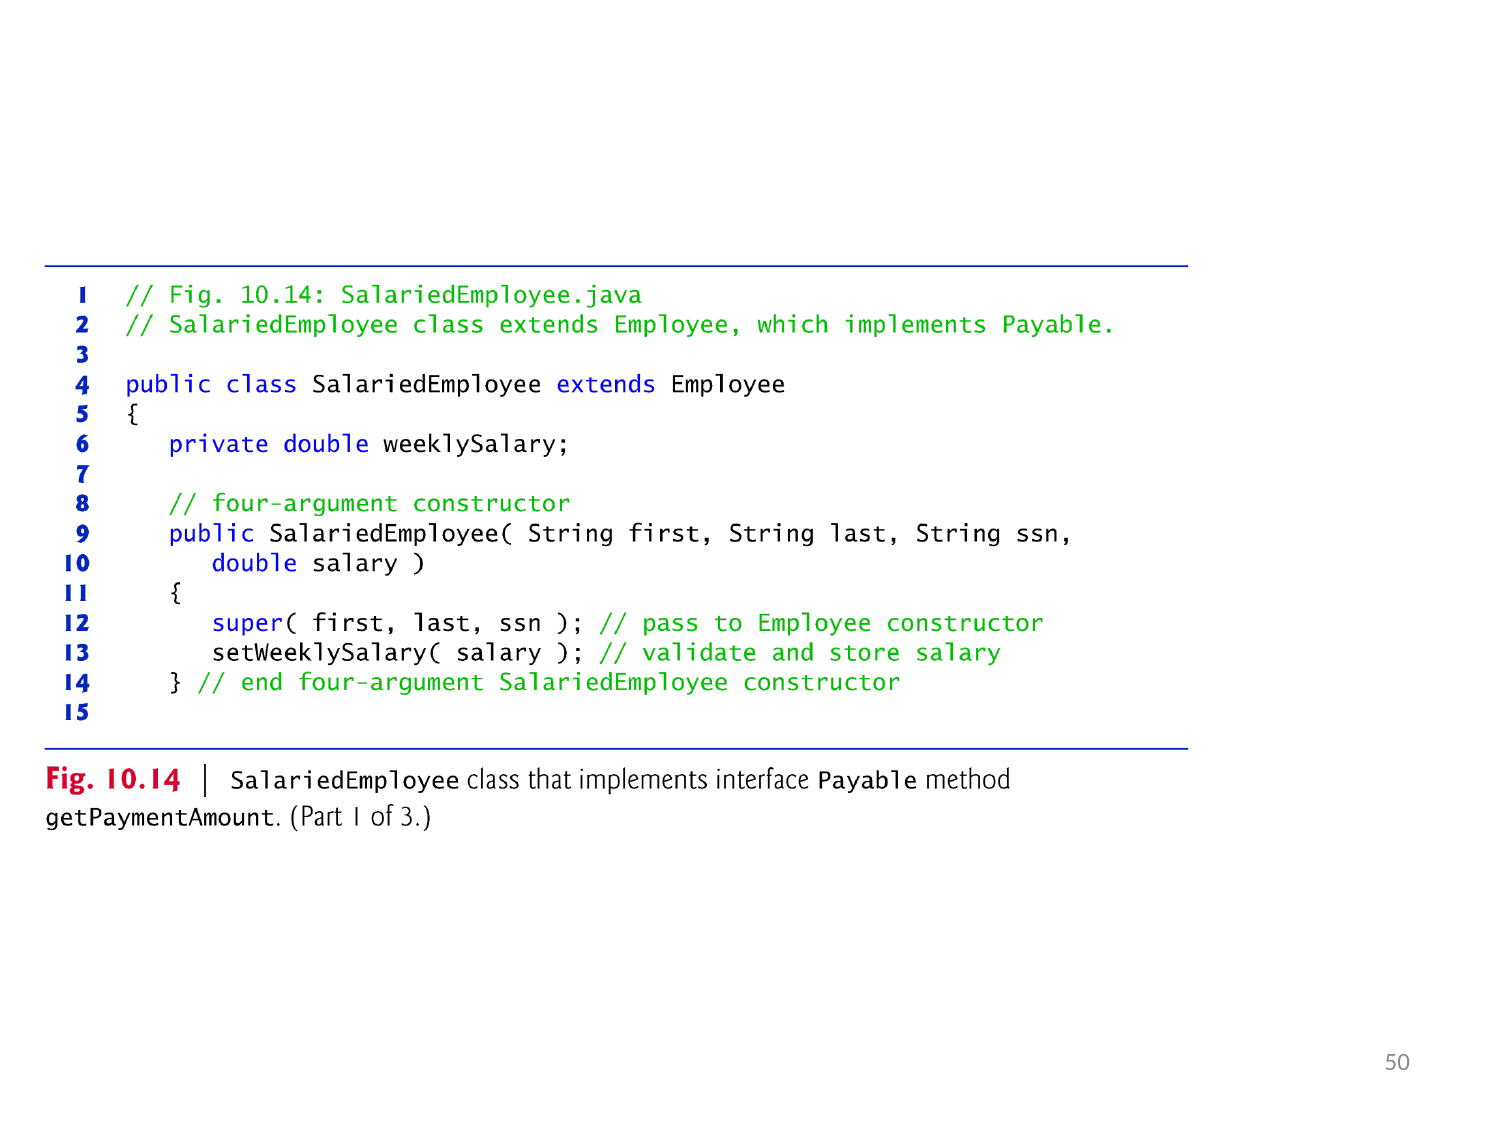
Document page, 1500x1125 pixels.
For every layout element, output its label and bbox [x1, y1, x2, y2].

picture [0, 212, 1500, 1124]
